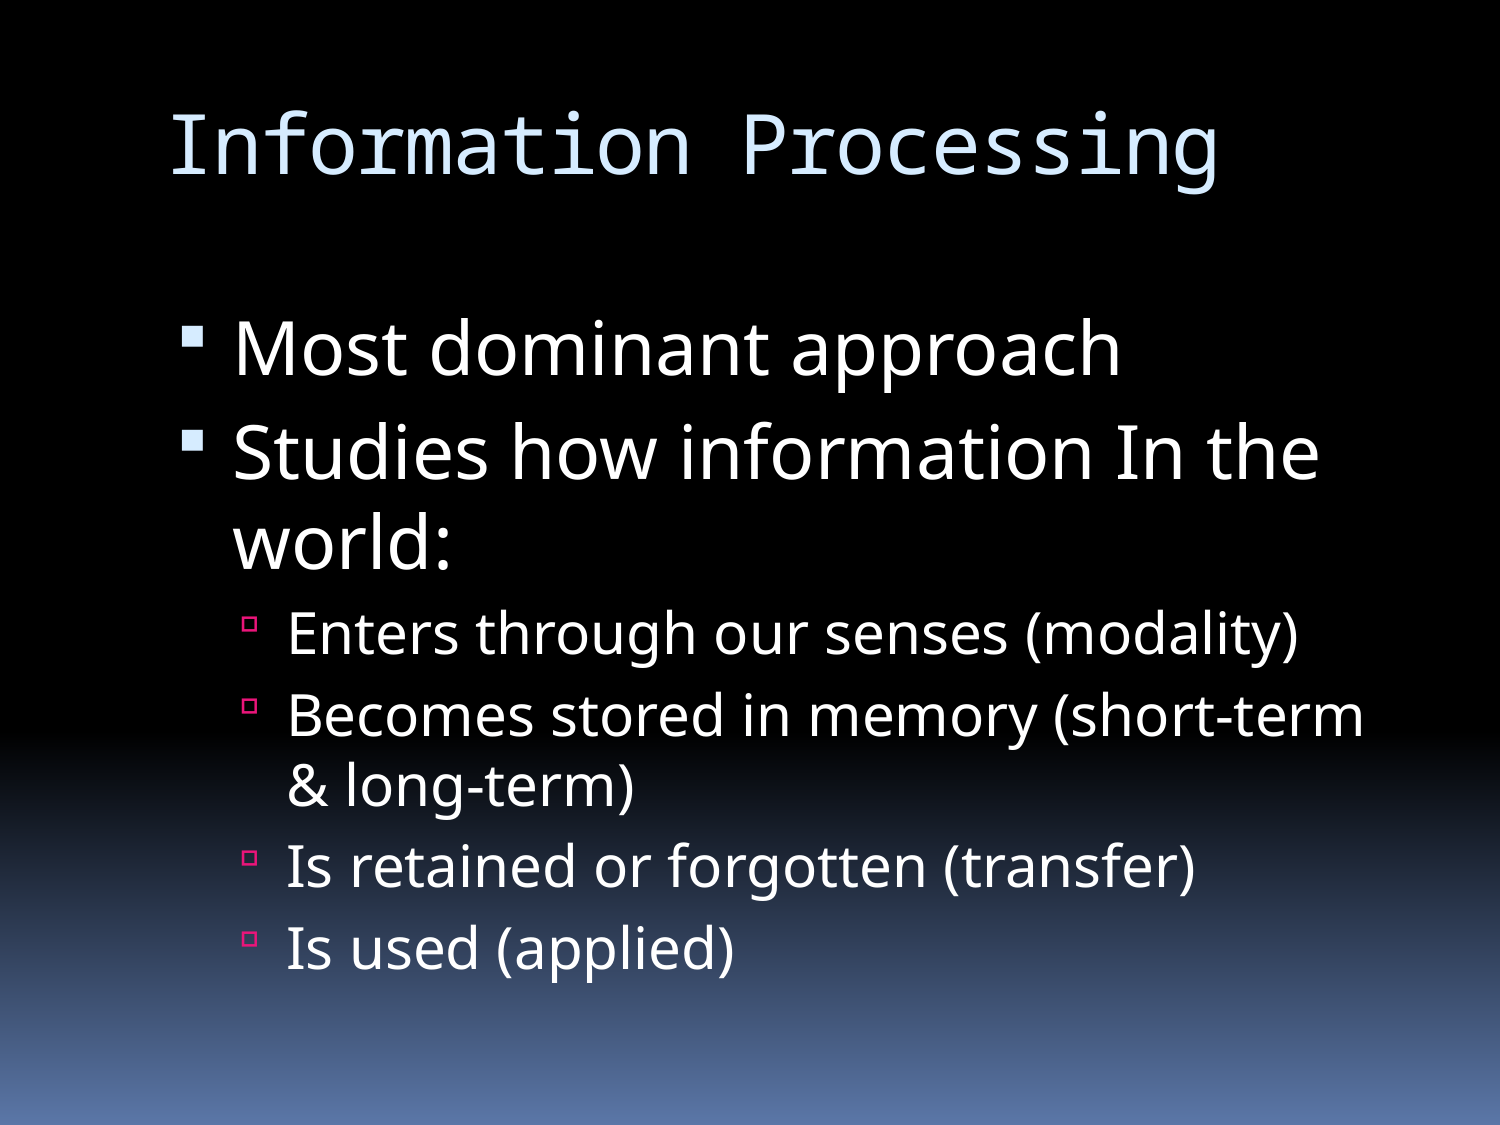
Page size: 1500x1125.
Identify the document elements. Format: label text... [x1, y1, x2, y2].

list Most dominant approach Studies how information In the world: Enters through our senses (modality) Becomes stored in memory (short-term & long-term) Is retained or forgotten (transfer) Is used (applied) [150, 292, 1425, 1043]
title Information Processing [150, 83, 1425, 234]
